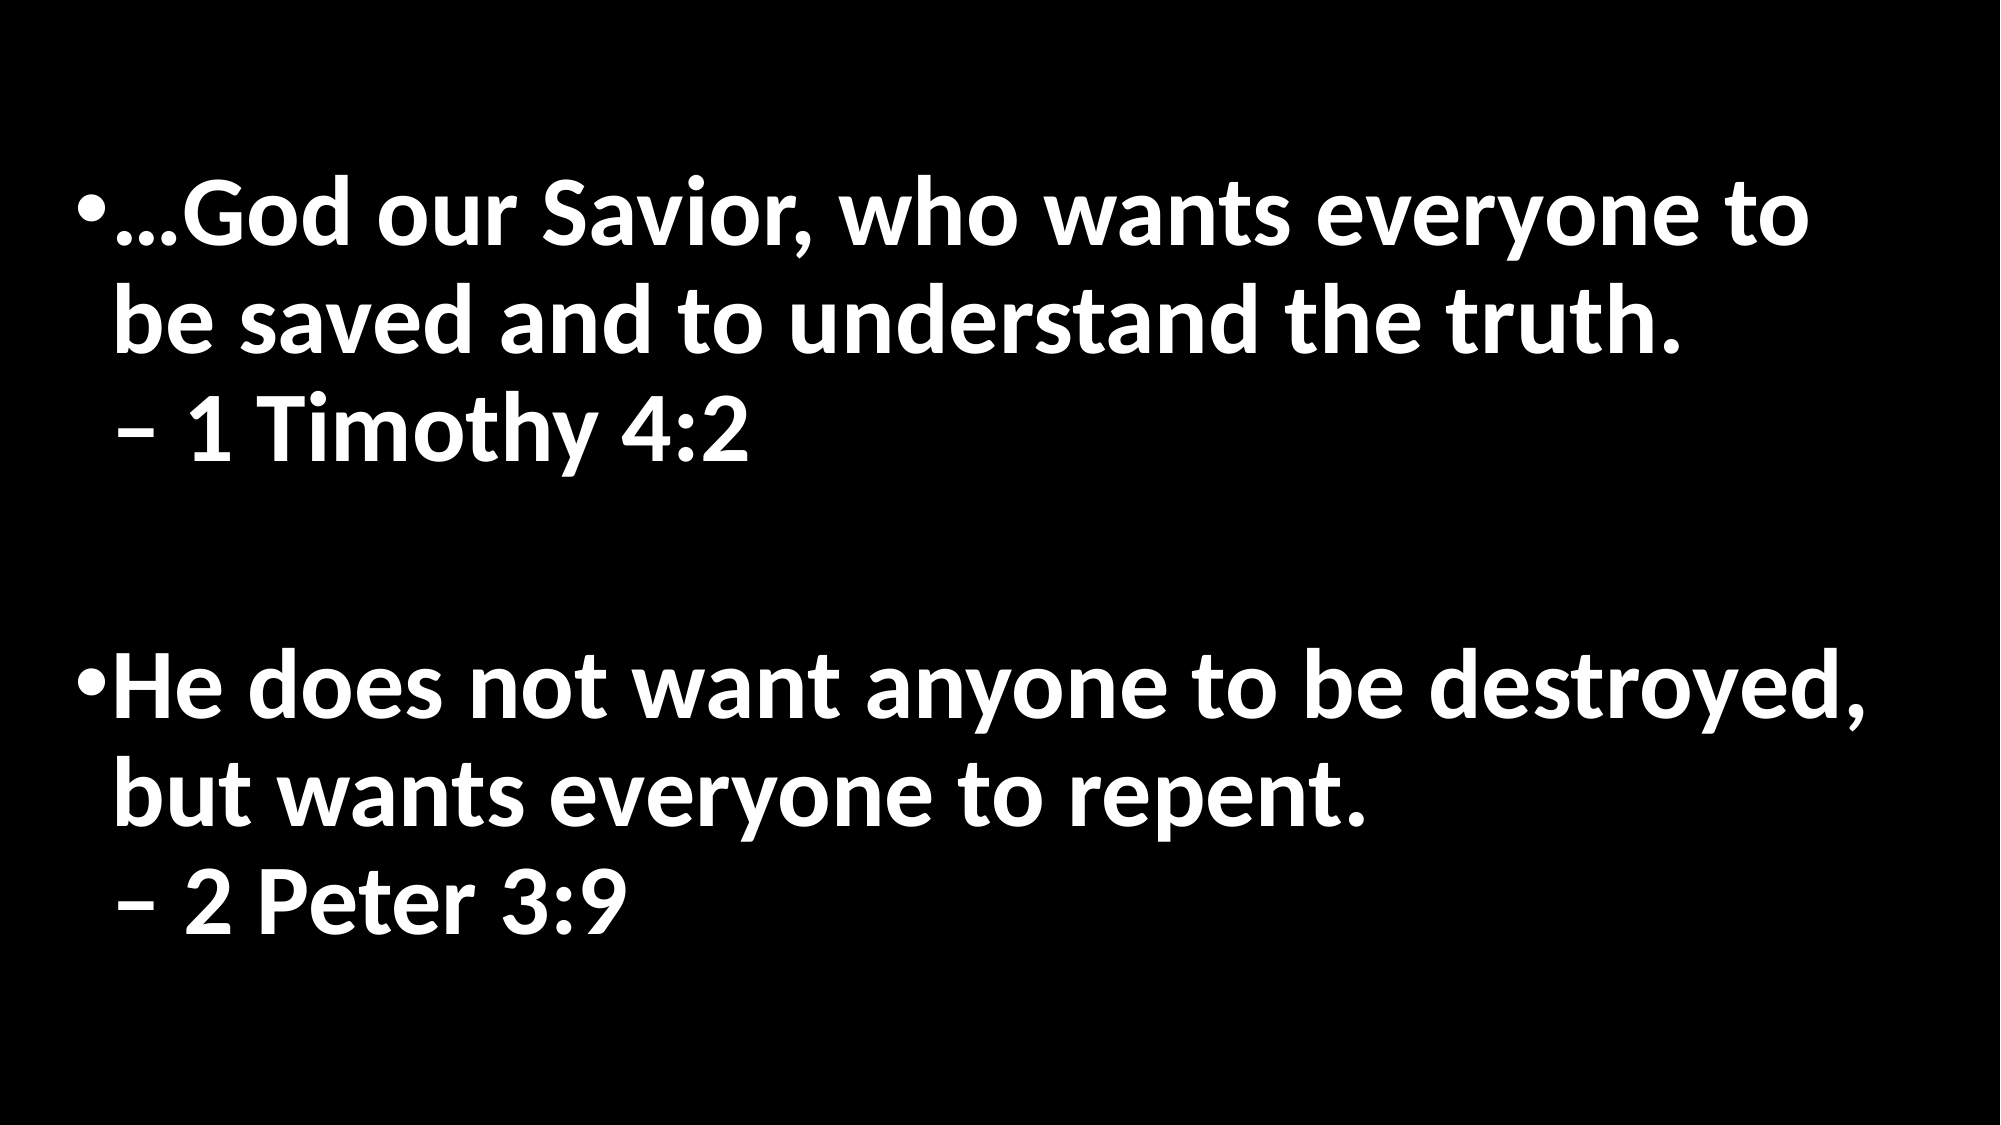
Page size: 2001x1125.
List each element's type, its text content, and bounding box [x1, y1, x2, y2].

list …God our Savior, who wants everyone to be saved and to understand the truth. – 1 Timothy 4:2 He does not want anyone to be destroyed, but wants everyone to repent. – 2 Peter 3:9 [59, 151, 1952, 1014]
